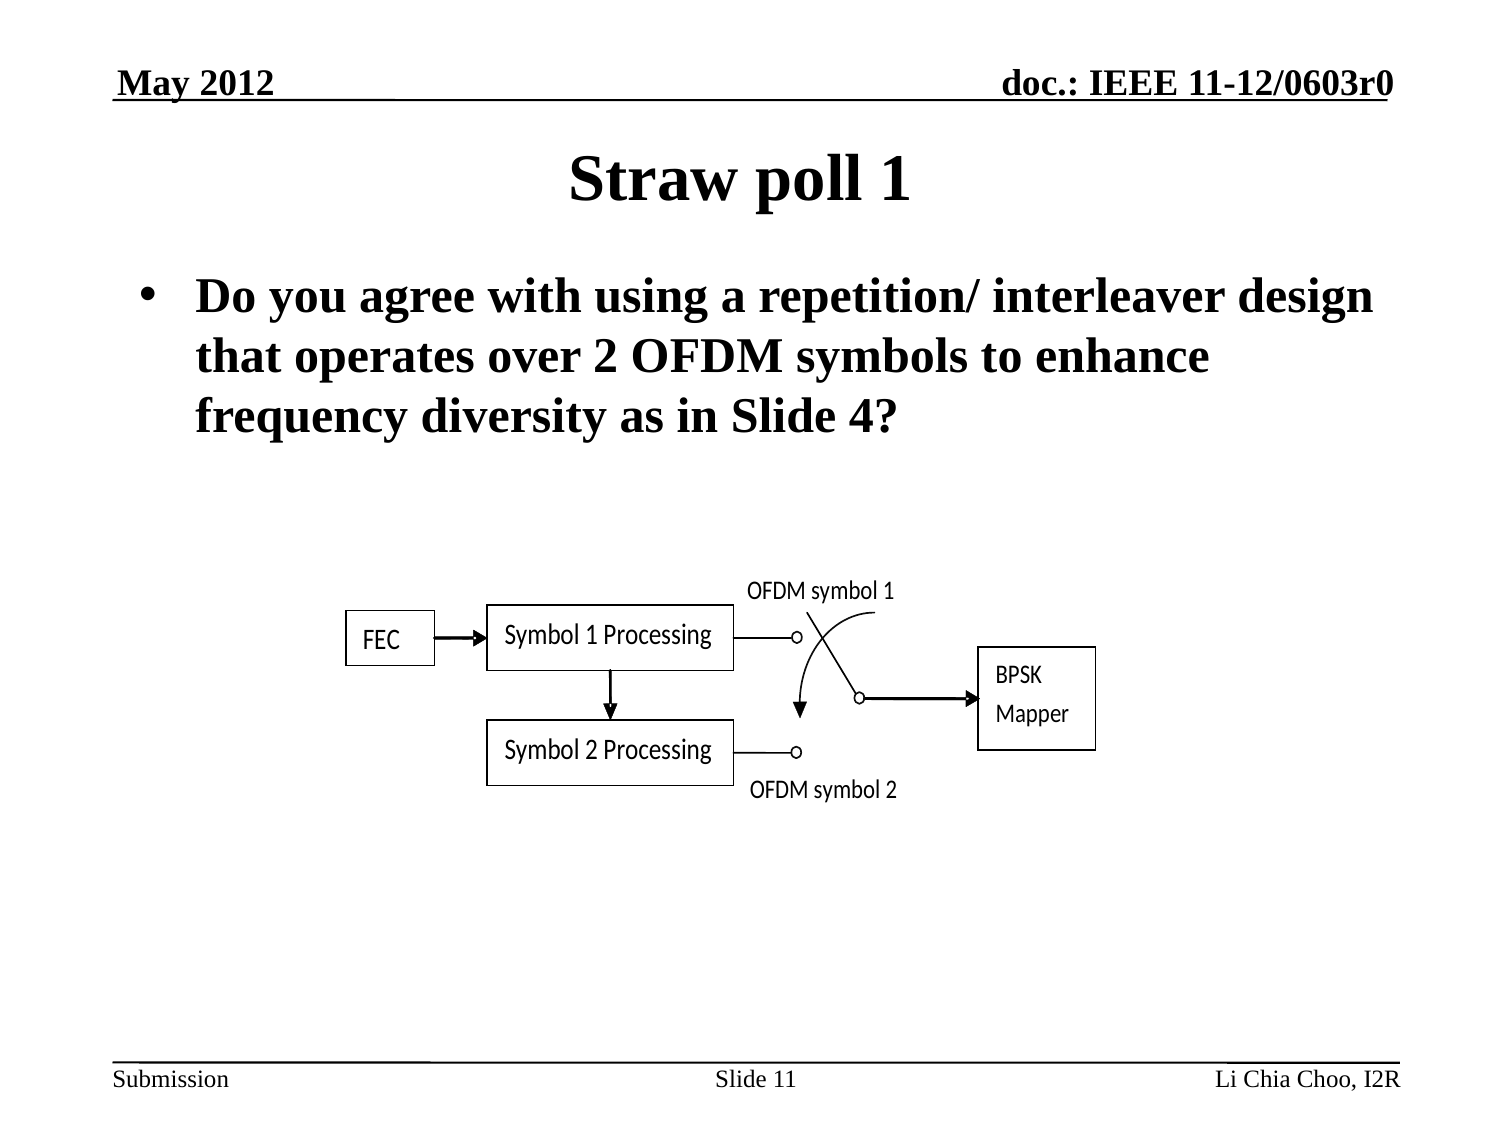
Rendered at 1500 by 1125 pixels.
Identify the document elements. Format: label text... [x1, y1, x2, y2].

title Straw poll 1 [111, 77, 1388, 269]
picture [206, 562, 1247, 853]
list Do you agree with using a repetition/ interleaver design that operates over 2 OFDM symbols to enhance frequency diversity as in Slide 4? [123, 255, 1400, 946]
slide_number Slide 11 [712, 1061, 800, 1123]
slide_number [116, 58, 507, 77]
footer Li Chia Choo, I2R [1007, 1061, 1402, 1093]
